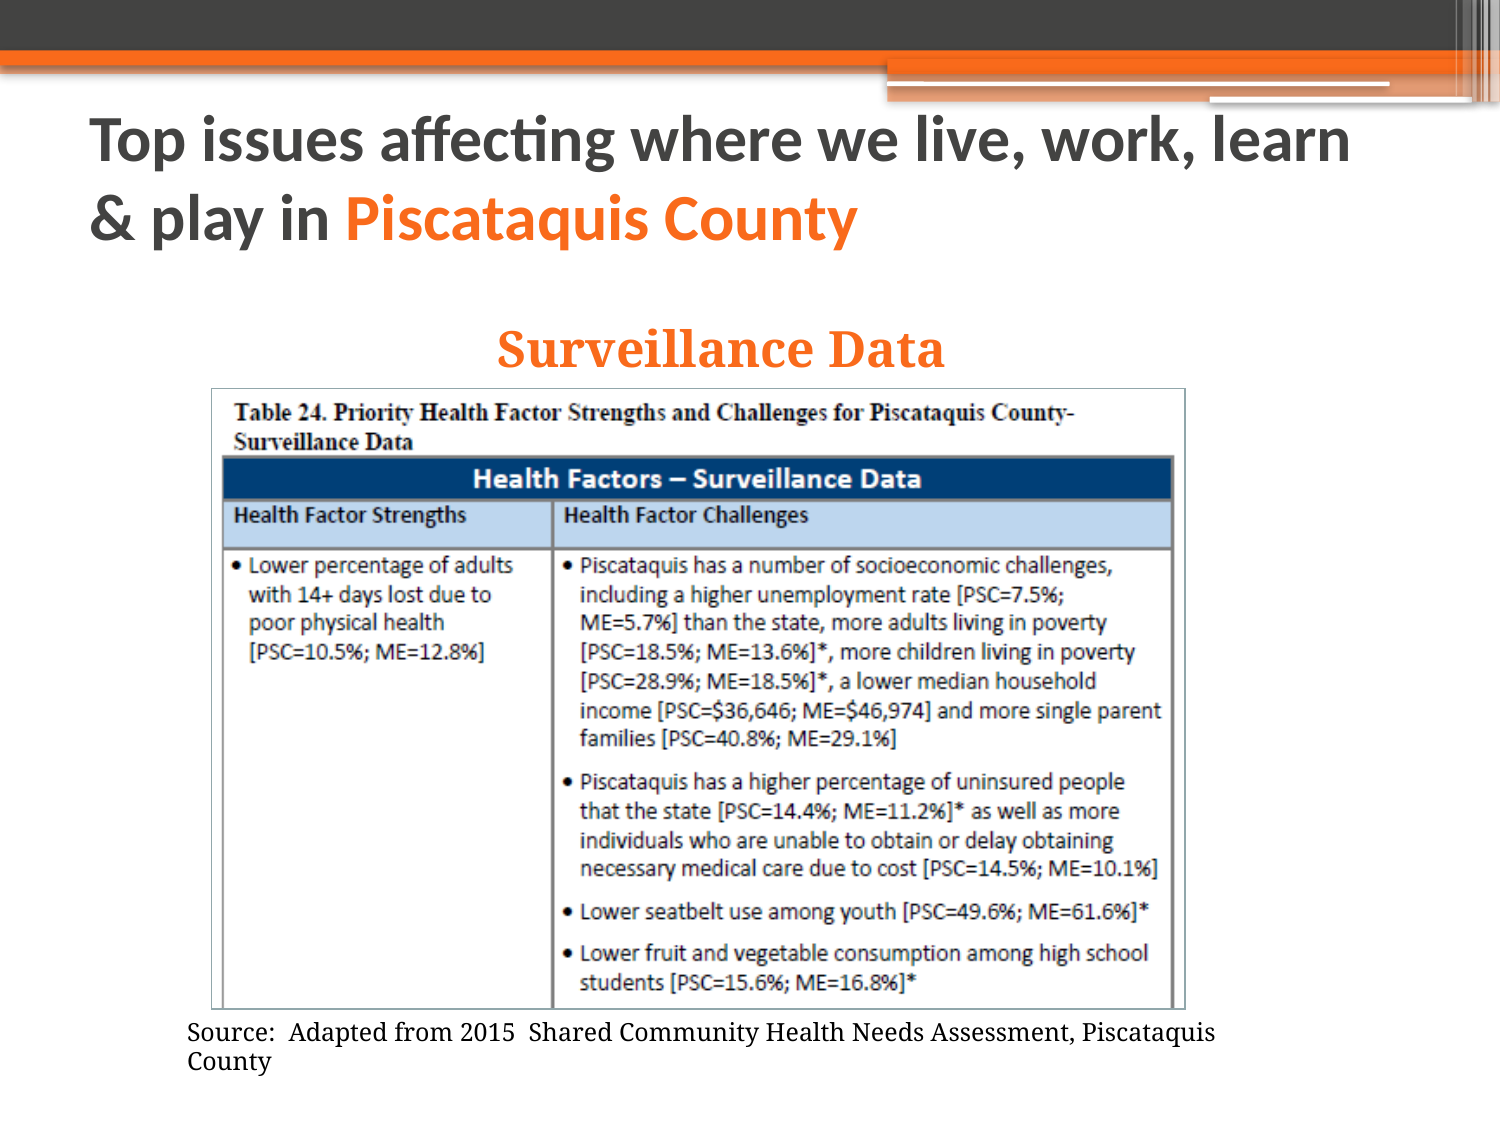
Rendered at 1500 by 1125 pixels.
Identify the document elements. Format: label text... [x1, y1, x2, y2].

text_box Surveillance Data [259, 310, 1185, 385]
title Top issues affecting where we live, work, learn & play in Piscataquis County [75, 87, 1425, 263]
text_box Source: Adapted from 2015 Shared Community Health Needs Assessment, Piscataquis County [172, 1008, 1272, 1125]
picture [212, 388, 1185, 1009]
